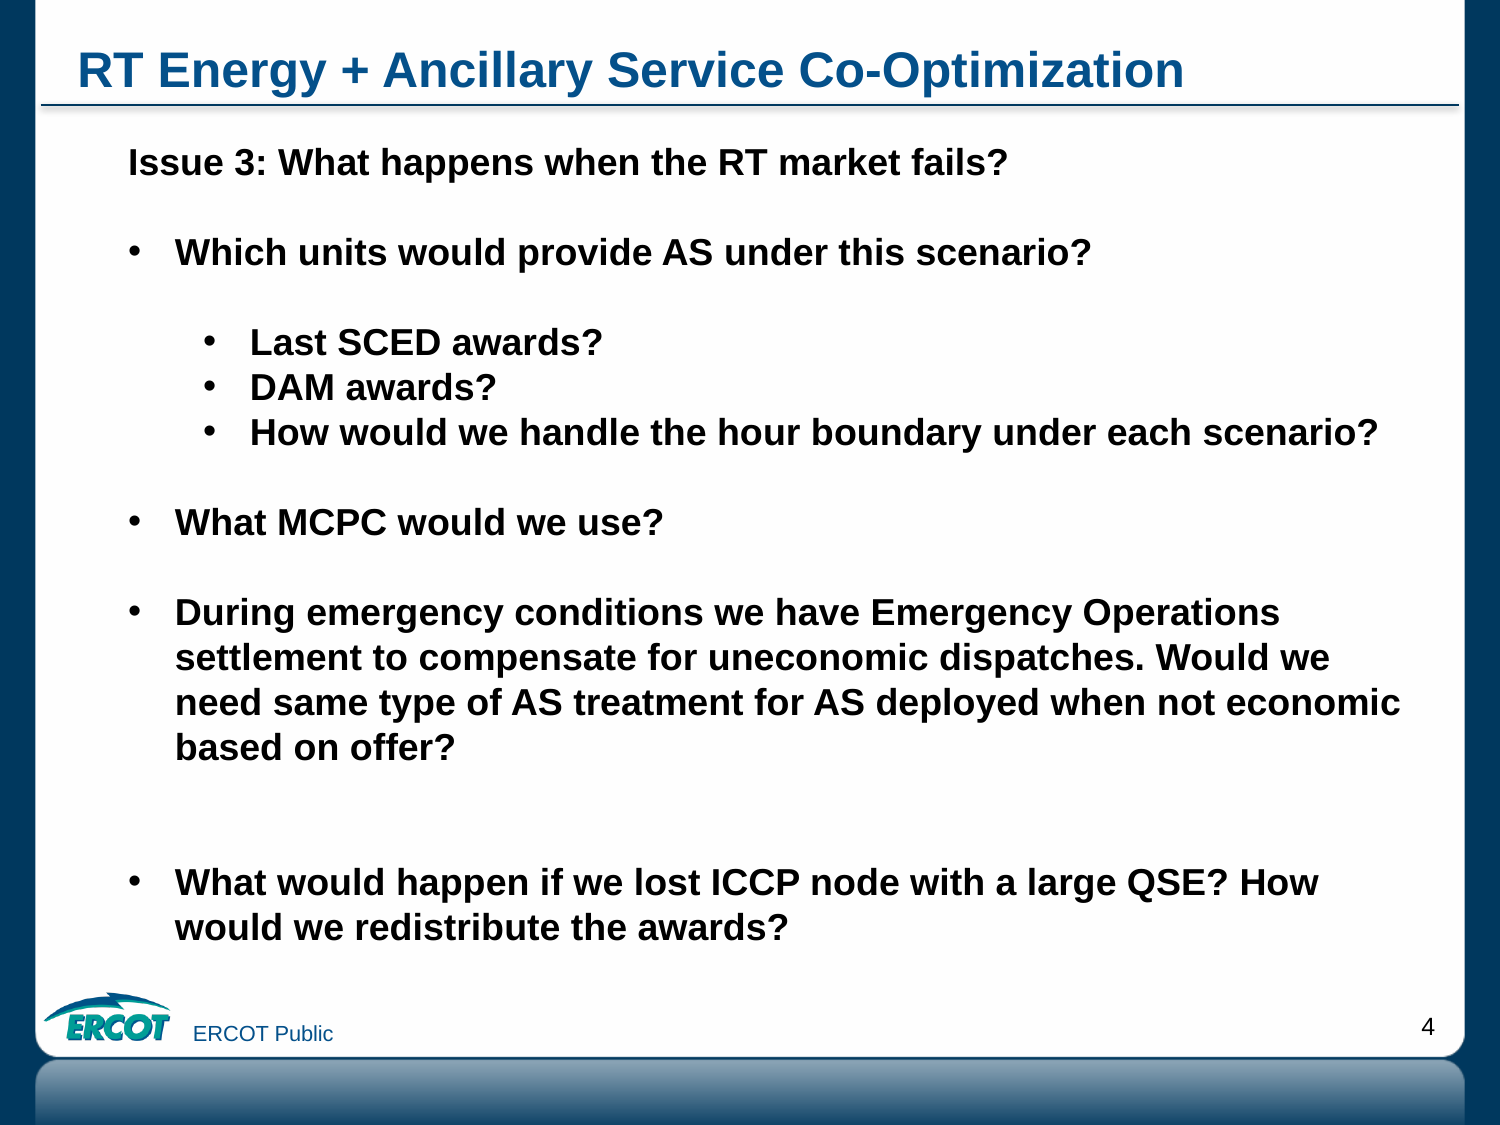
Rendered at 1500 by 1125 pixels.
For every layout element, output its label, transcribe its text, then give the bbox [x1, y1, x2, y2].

title RT Energy + Ancillary Service Co-Optimization [62, 29, 1450, 106]
text_box Issue 3: What happens when the RT market fails? Which units would provide AS under this scenario? Last SCED awards? DAM awards? How would we handle the hour boundary under each scenario? What MCPC would we use? During emergency conditions we have Emergency Operations settlement to compensate for uneconomic dispatches. Would we need same type of AS treatment for AS deployed when not economic based on offer? What would happen if we lost ICCP node with a large QSE? How would we redistribute the awards? [113, 130, 1442, 988]
picture [35, 0, 1465, 1125]
